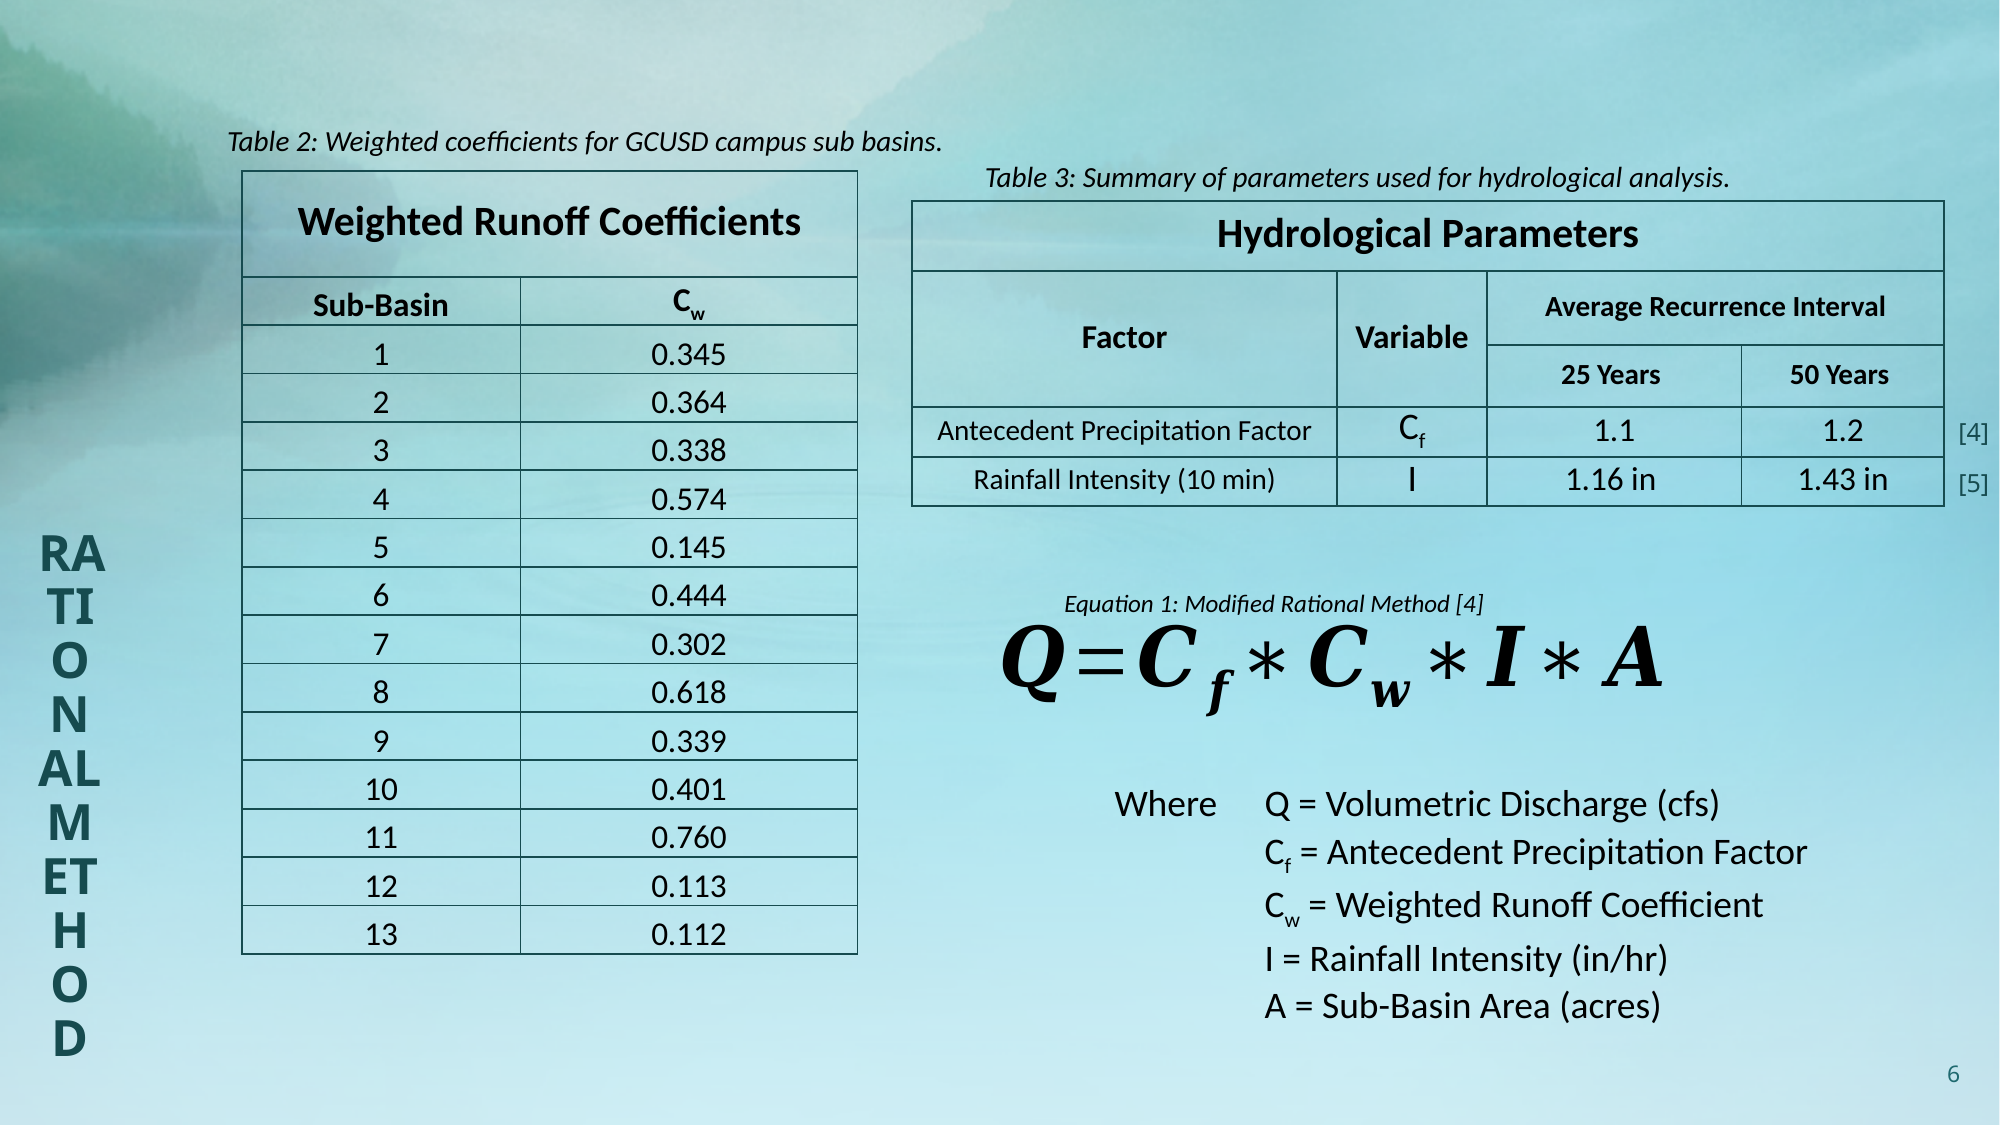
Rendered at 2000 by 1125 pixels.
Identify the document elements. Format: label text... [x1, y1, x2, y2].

table_cell 1.1 [1488, 408, 1741, 456]
table_cell 5 [243, 519, 520, 566]
table_cell 1 [243, 326, 520, 373]
table_cell 13 [243, 906, 520, 953]
text_box [4] [1943, 412, 2000, 455]
table_cell 0.760 [521, 810, 857, 856]
table_cell 10 [243, 761, 520, 808]
table_cell 8 [243, 664, 520, 711]
text_box Table 3: Summary of parameters used for hydrological analysis. [970, 155, 1921, 202]
table_cell 1.2 [1742, 408, 1943, 456]
table_cell 0.345 [521, 326, 857, 373]
table_cell 0.145 [521, 519, 857, 566]
table_cell 25 Years [1488, 346, 1741, 406]
picture [1945, 455, 2000, 463]
table_cell 0.444 [521, 568, 857, 614]
table_header Hydrological Parameters [913, 202, 1943, 270]
table_cell Average Recurrence Interval [1488, 272, 1943, 344]
text_box Where Q = Volumetric Discharge (cfs) Cf = Antecedent Precipitation Factor Cw = Weighted Runoff Coefficient I = Rainfall Intensity (in/hr) A = Sub-Basin Area (acres) [1099, 769, 2000, 1034]
table_cell 1.16 in [1488, 458, 1741, 505]
table_cell I [1338, 458, 1486, 505]
text_box RATIONAL METHOD [20, 50, 121, 1075]
table_cell 2 [243, 374, 520, 421]
table_cell Factor [913, 272, 1336, 406]
table_header Weighted Runoff Coefficients [243, 172, 857, 276]
table_cell 11 [243, 810, 520, 856]
table_cell 0.338 [521, 423, 857, 469]
text_box [5] [1943, 463, 2000, 506]
table_cell Sub-Basin [243, 278, 520, 324]
table_cell 0.112 [521, 906, 857, 953]
table_cell Cf [1338, 408, 1486, 456]
text_box Equation 1: Modified Rational Method [4] [1049, 583, 1563, 625]
table_cell 7 [243, 616, 520, 663]
table_cell 0.574 [521, 471, 857, 518]
table_cell 0.339 [521, 713, 857, 759]
table_cell 3 [243, 423, 520, 469]
picture [0, 0, 2000, 1125]
text_box Table 2: Weighted coefficients for GCUSD campus sub basins. [212, 119, 971, 166]
table_cell Antecedent Precipitation Factor [913, 408, 1336, 456]
table_cell 0.302 [521, 616, 857, 663]
table_cell 0.364 [521, 374, 857, 421]
table_cell 12 [243, 858, 520, 905]
table_cell 0.401 [521, 761, 857, 808]
table_cell Cw [521, 278, 857, 324]
slide_number 6 [1508, 1045, 1976, 1105]
table_cell 0.618 [521, 664, 857, 711]
table_cell 6 [243, 568, 520, 614]
table_cell Rainfall Intensity (10 min) [913, 458, 1336, 505]
table_cell 0.113 [521, 858, 857, 905]
table_cell 9 [243, 713, 520, 759]
table_cell 1.43 in [1742, 458, 1943, 505]
table_cell 50 Years [1742, 346, 1943, 406]
table_cell Variable [1338, 272, 1486, 406]
table_cell 4 [243, 471, 520, 518]
